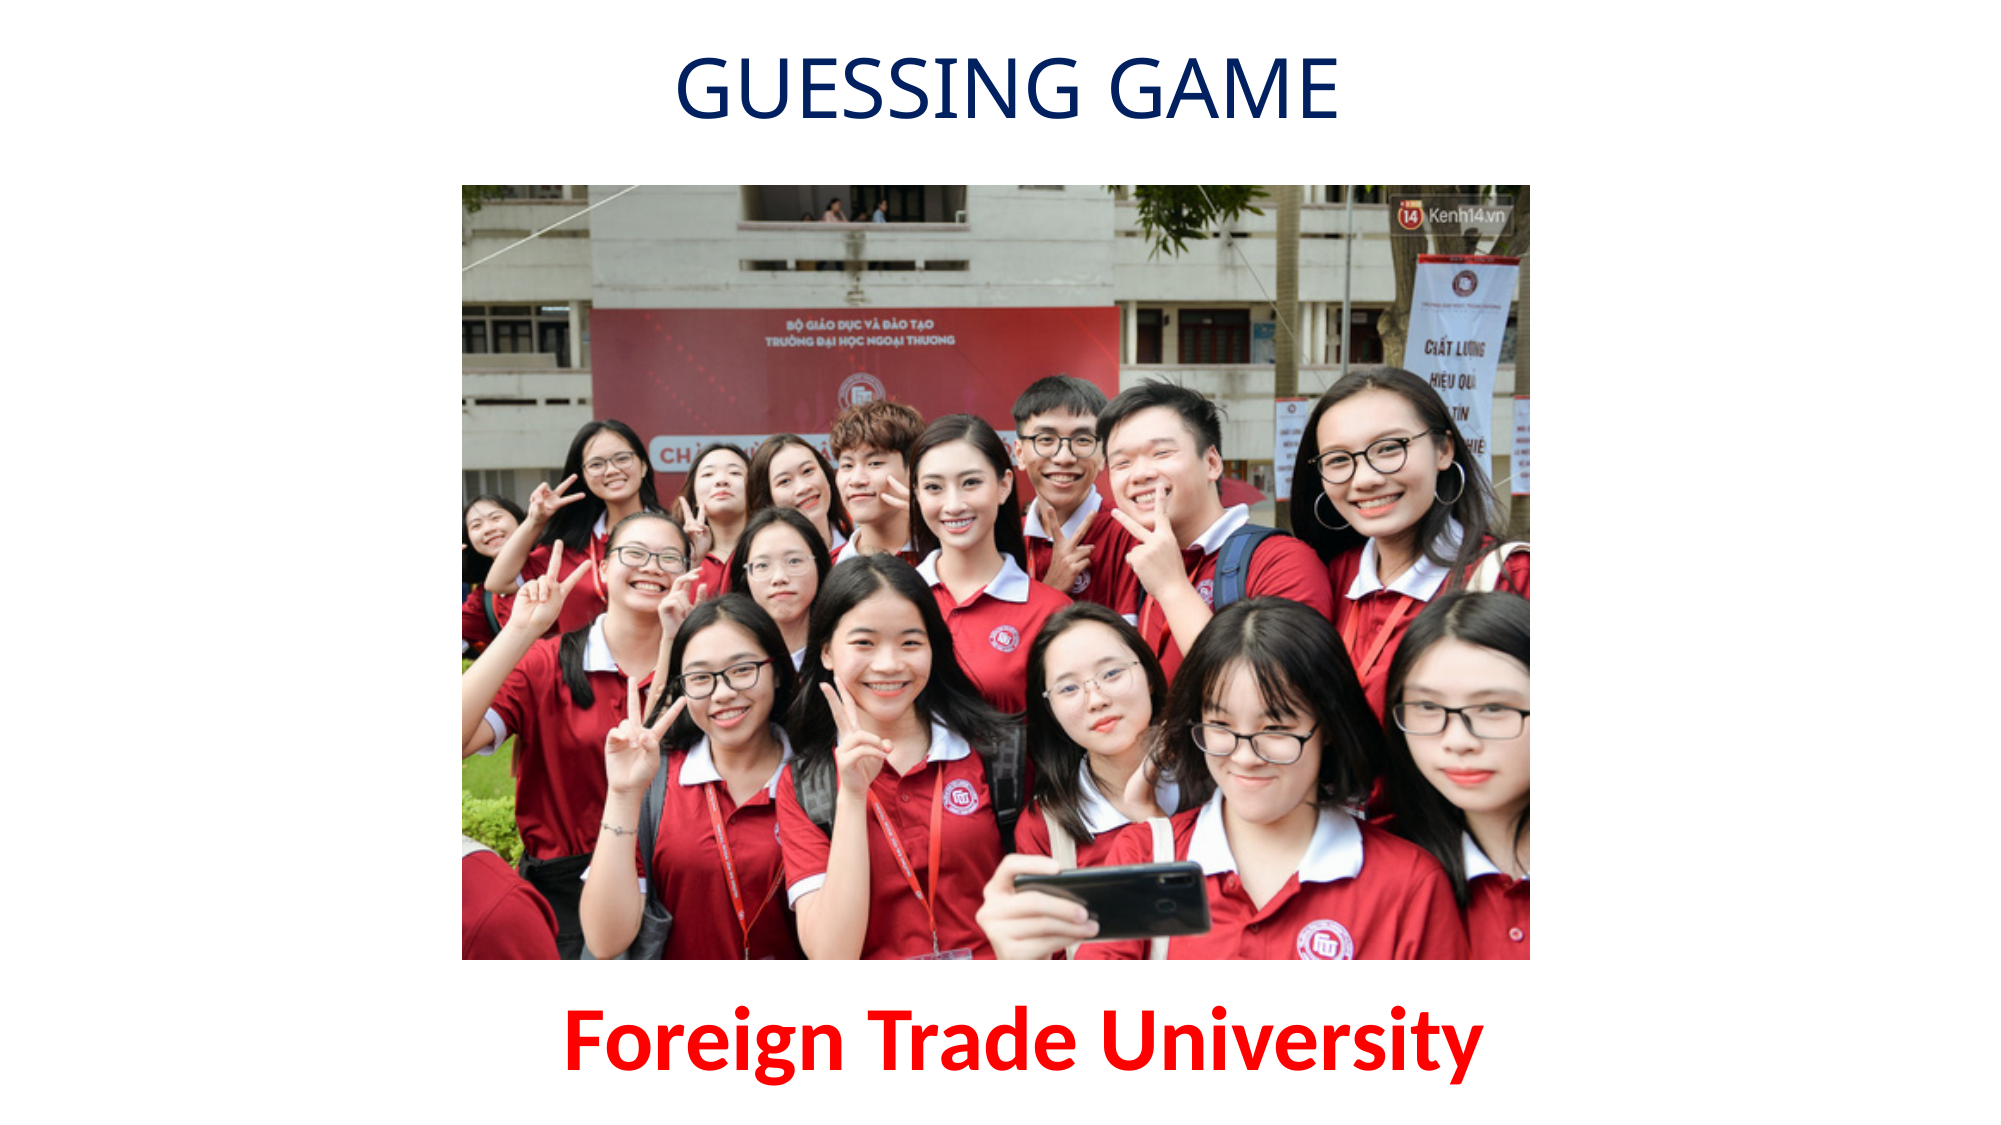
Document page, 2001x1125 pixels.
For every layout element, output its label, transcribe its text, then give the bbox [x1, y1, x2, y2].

text_box Foreign Trade University [548, 971, 1523, 1096]
text_box GUESSING GAME [659, 27, 1600, 143]
picture [462, 185, 1530, 960]
